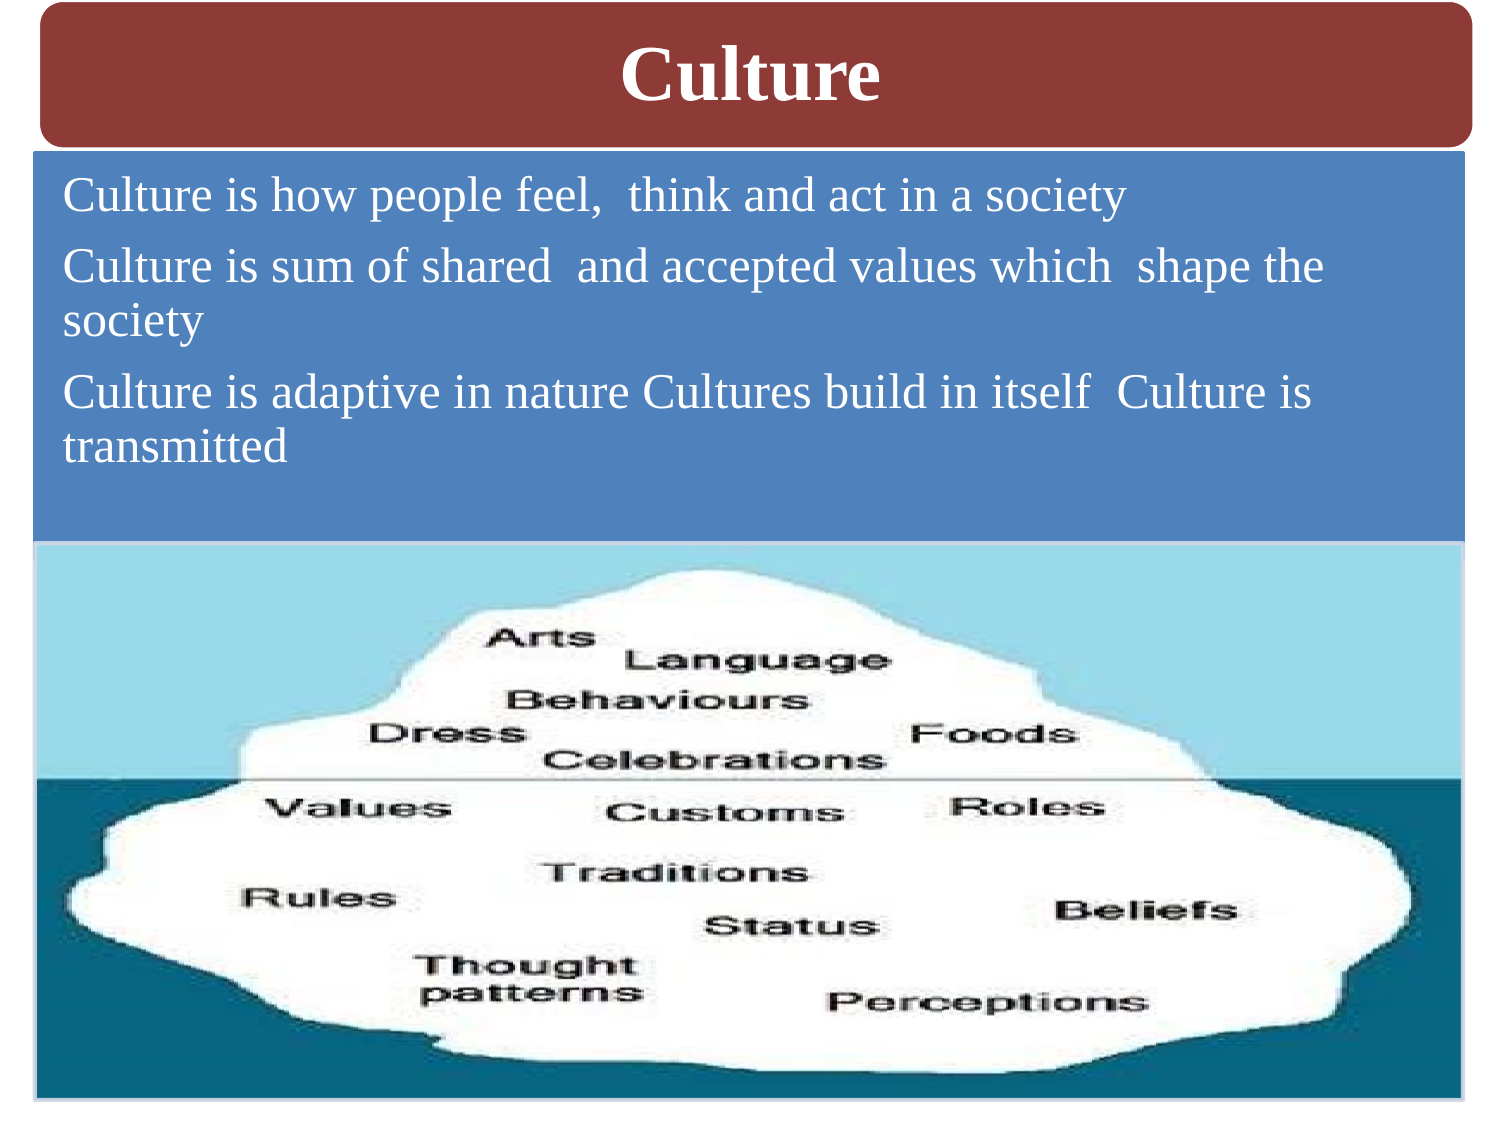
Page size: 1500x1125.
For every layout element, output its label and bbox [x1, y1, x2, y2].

text_box [37, 0, 1475, 151]
text_box [34, 153, 1464, 1101]
